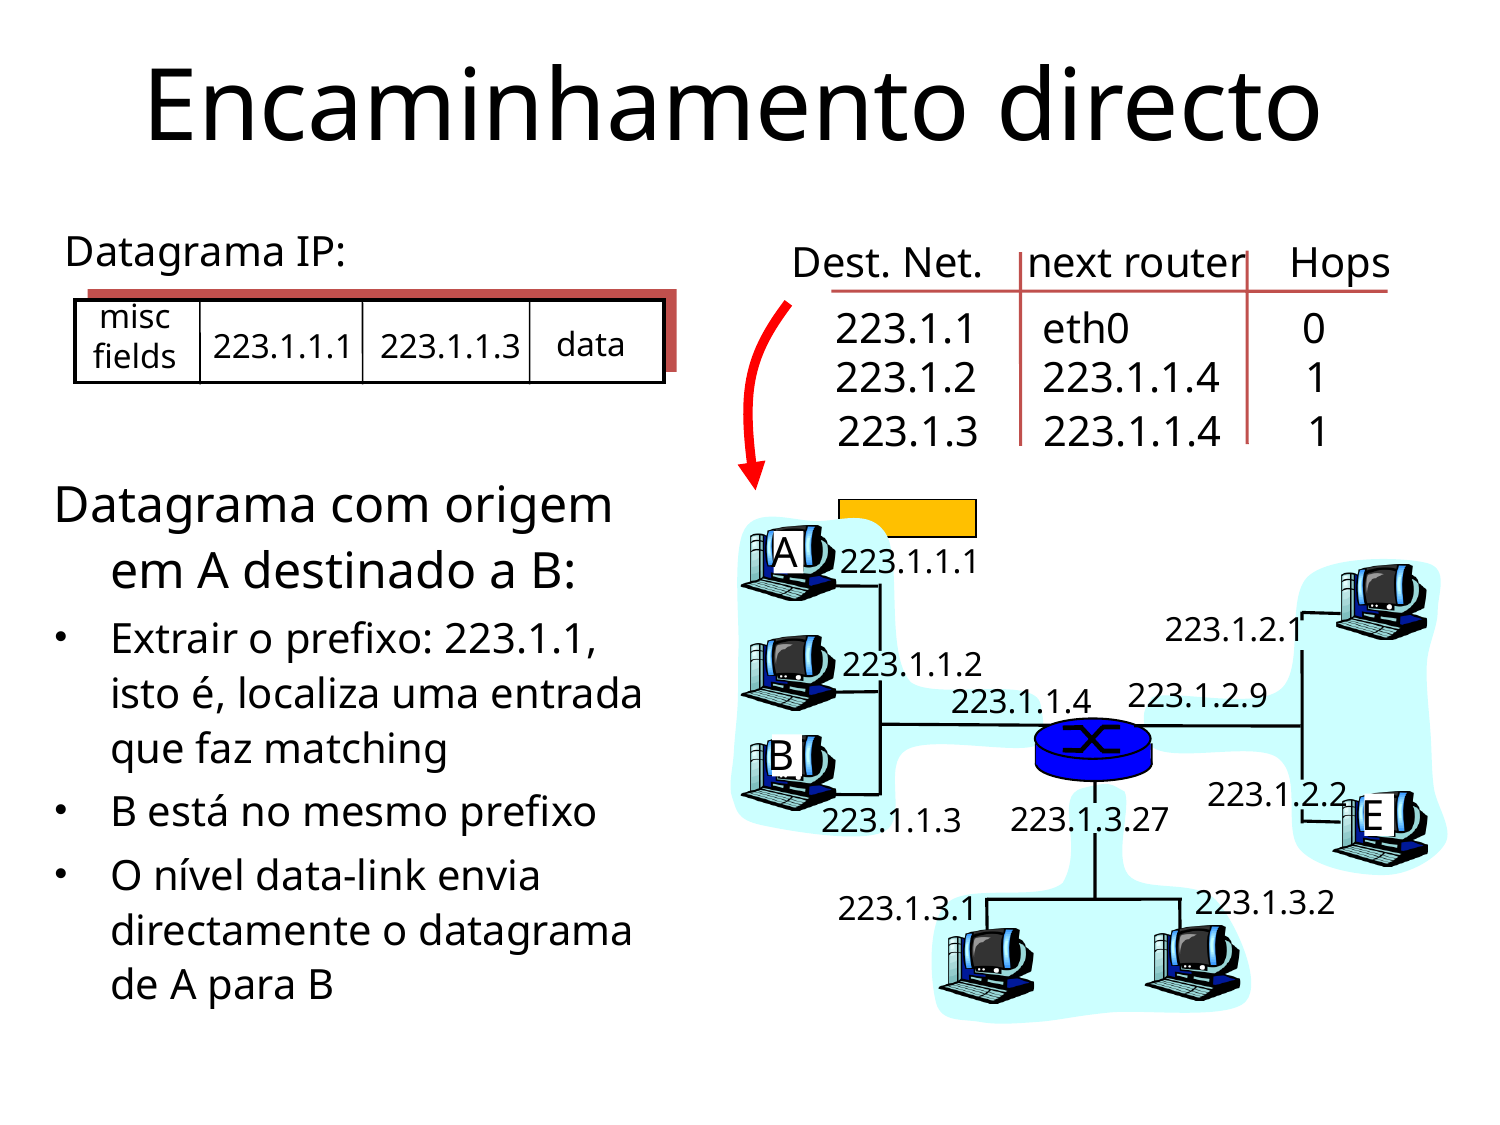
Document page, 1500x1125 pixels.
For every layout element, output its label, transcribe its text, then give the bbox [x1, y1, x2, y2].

text_box 223.1.1.3 [530, 317, 536, 373]
text_box [657, 289, 677, 372]
text_box misc fields [78, 299, 192, 382]
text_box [727, 228, 1454, 1026]
text_box 223.1.1.1 [198, 317, 362, 373]
title Encaminhamento directo [44, 37, 1423, 163]
text_box [75, 299, 665, 383]
text_box Datagrama IP: [49, 212, 657, 299]
text_box data [541, 316, 641, 371]
text_box Datagrama com origem em A destinado a B: Extrair o prefixo: 223.1.1, isto é, localiza uma entrada que faz matching B está no mesmo prefixo O nível data-link envia directamente o datagrama de A para B [39, 459, 664, 1070]
text_box 223.1.1.3 [365, 317, 529, 373]
